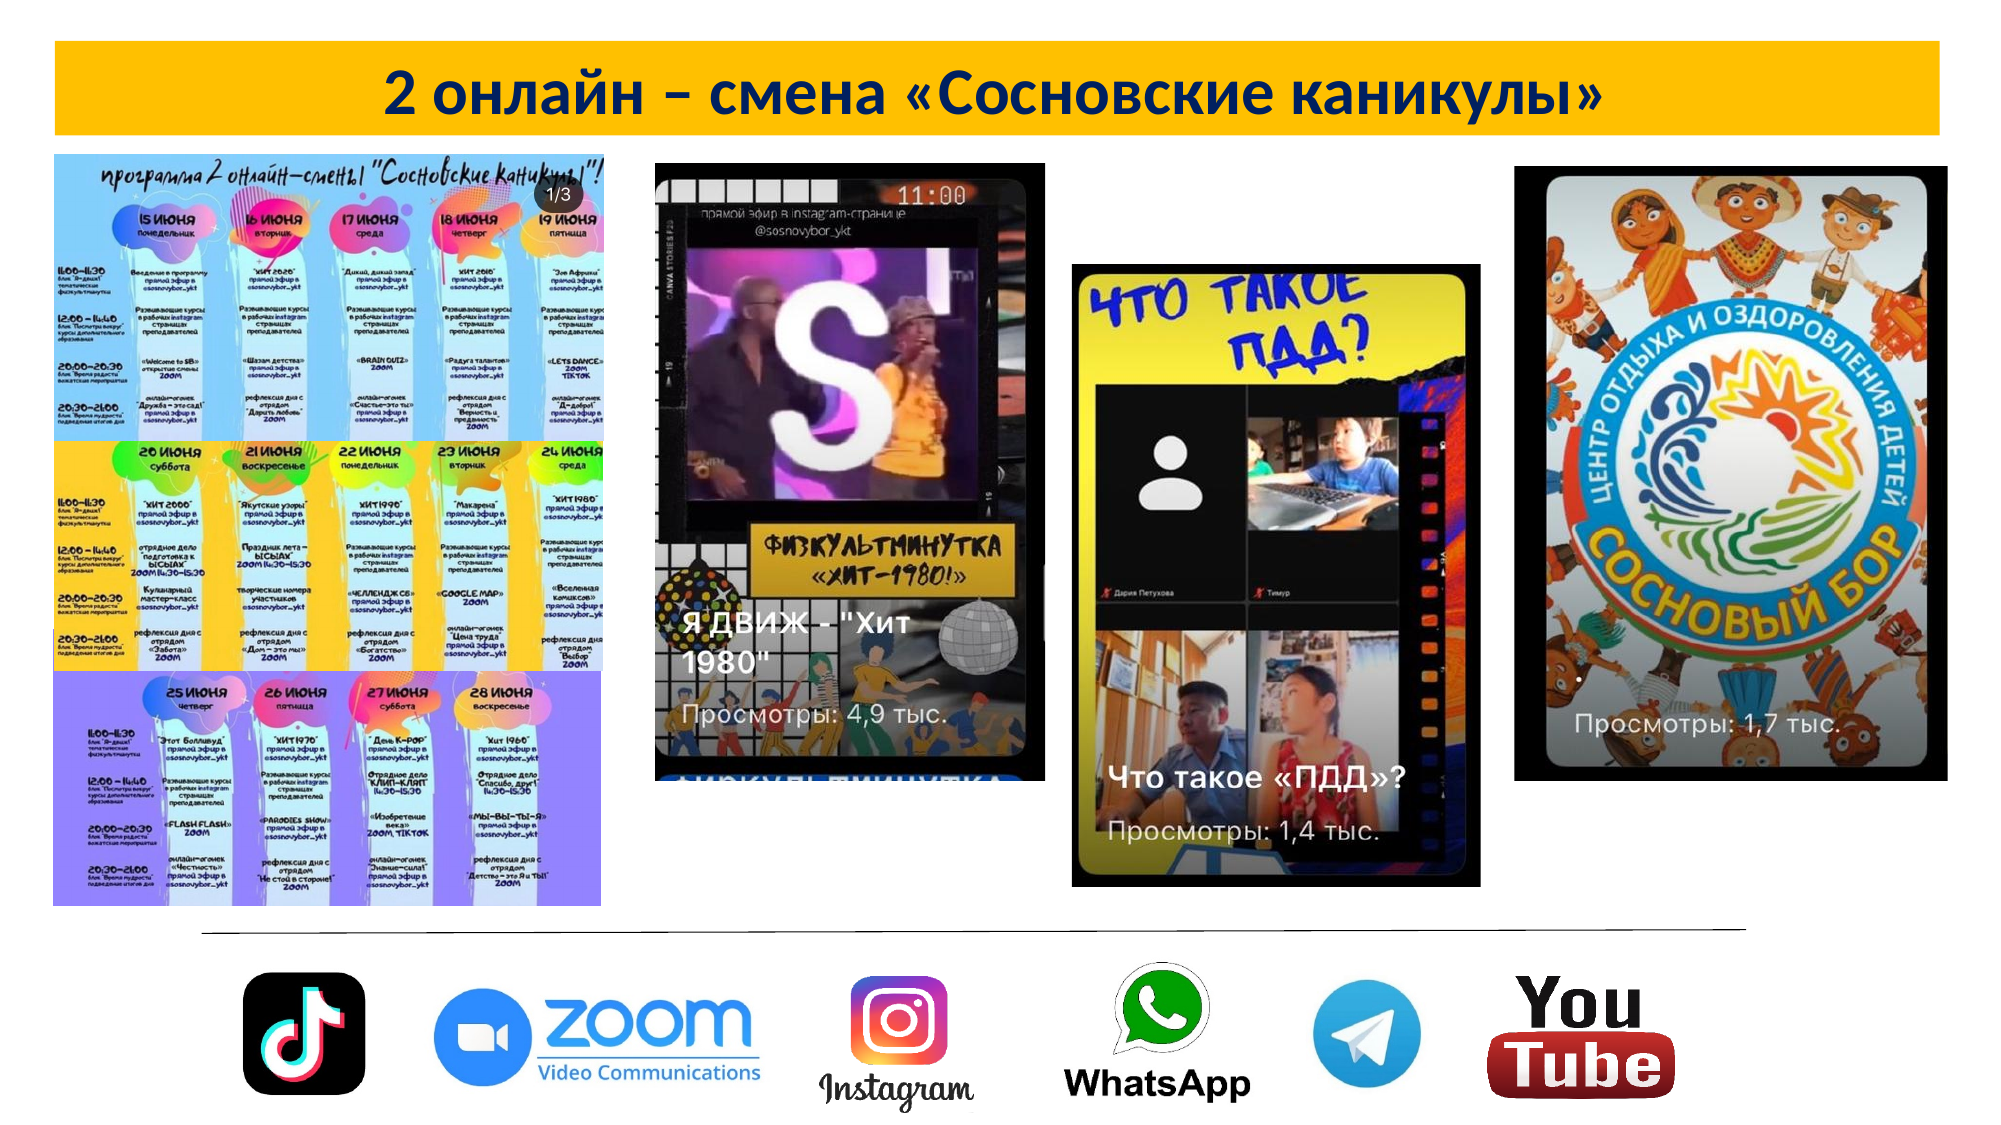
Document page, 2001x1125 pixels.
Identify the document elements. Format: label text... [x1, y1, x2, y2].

picture [1487, 976, 1675, 1099]
picture [1295, 969, 1429, 1105]
picture [819, 976, 974, 1113]
picture [1057, 957, 1258, 1107]
picture [1071, 242, 1481, 887]
picture [1514, 166, 1948, 781]
picture [414, 934, 796, 1105]
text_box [201, 929, 1746, 934]
picture [218, 962, 391, 1113]
text_box 2 онлайн – смена «Сосновские каникулы» [54, 40, 1940, 136]
picture [655, 163, 1046, 781]
picture [53, 154, 604, 906]
